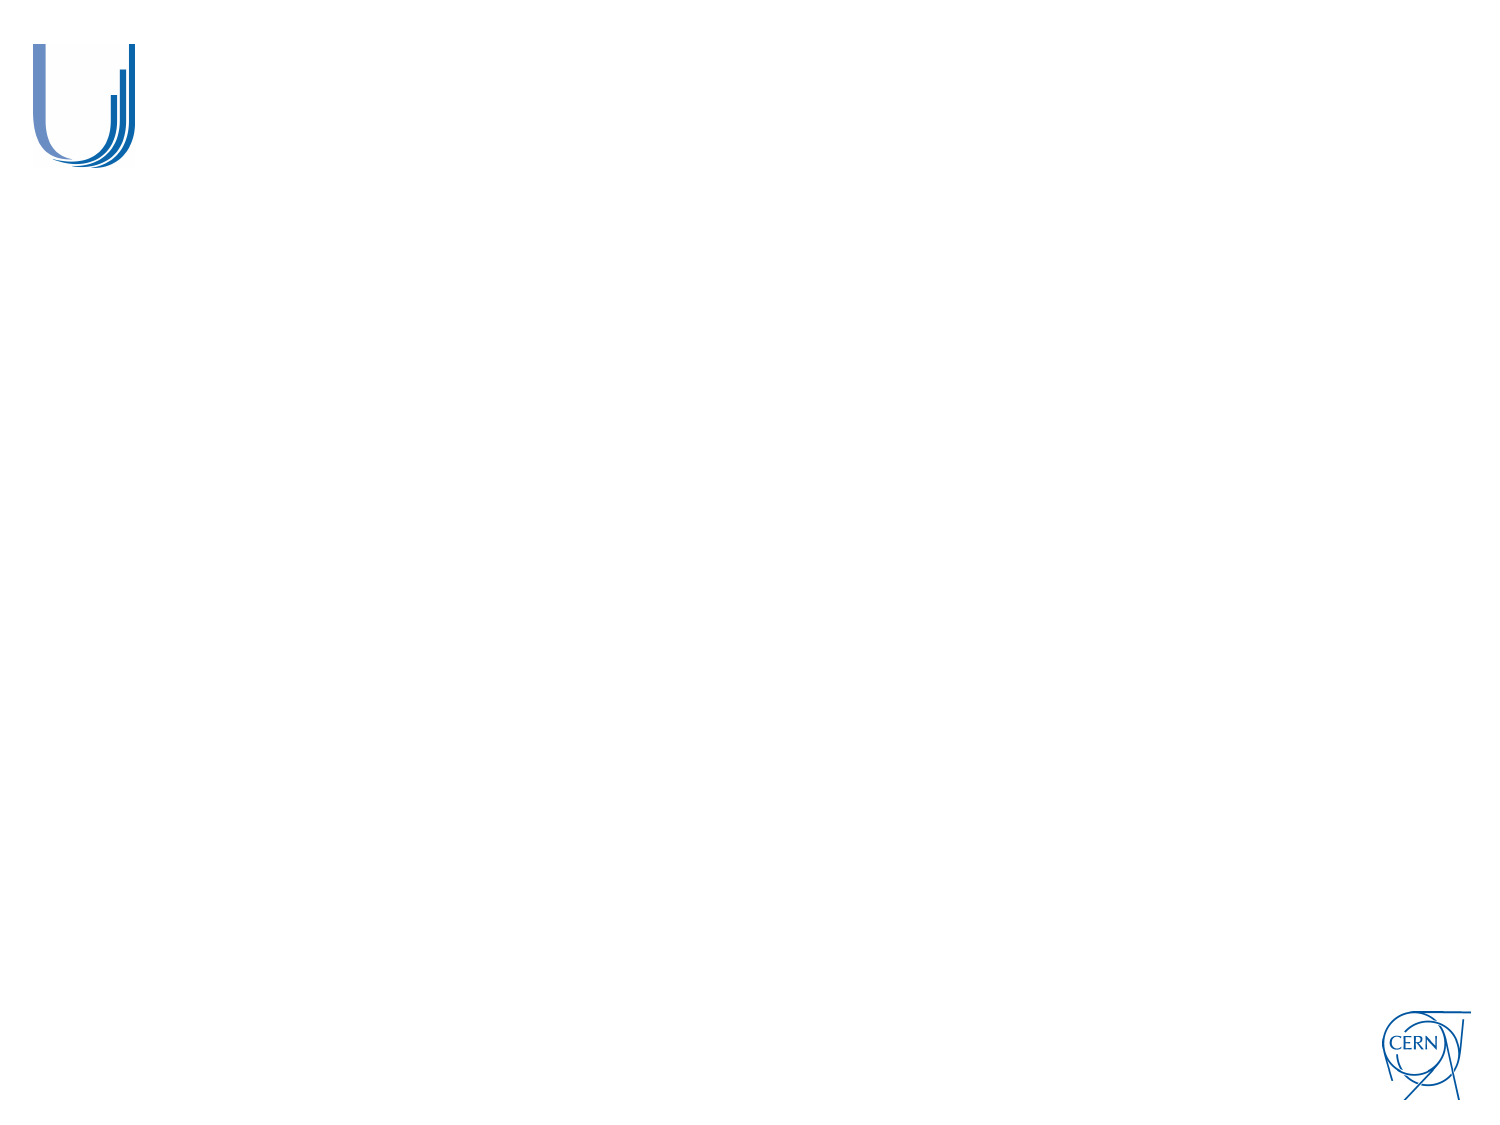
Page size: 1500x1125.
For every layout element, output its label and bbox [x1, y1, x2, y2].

picture [1382, 1011, 1471, 1100]
picture [33, 44, 135, 168]
